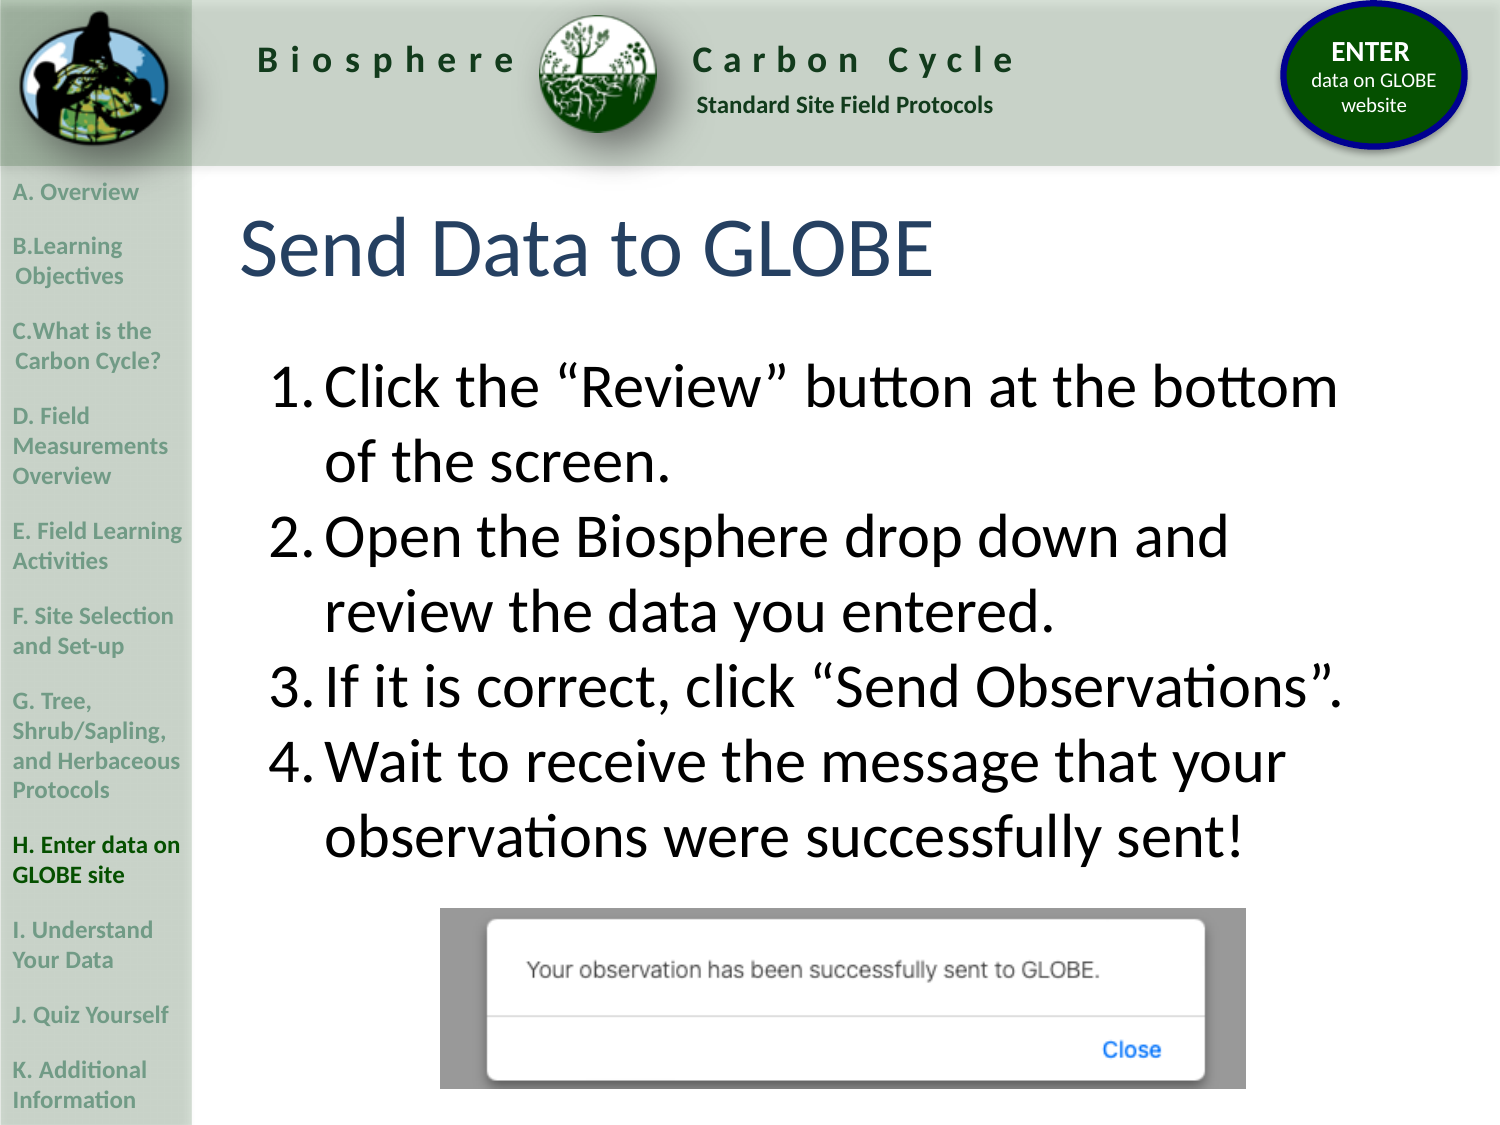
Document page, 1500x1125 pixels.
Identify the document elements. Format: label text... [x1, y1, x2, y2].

picture [439, 907, 1247, 1089]
text_box Click the “Review” button at the bottom of the screen. Open the Biosphere drop down and review the data you entered. If it is correct, click “Send Observations”. Wait to receive the message that your observations were successfully sent! [254, 337, 1406, 952]
picture [0, 0, 1500, 1124]
title Send Data to GLOBE [203, 183, 972, 299]
